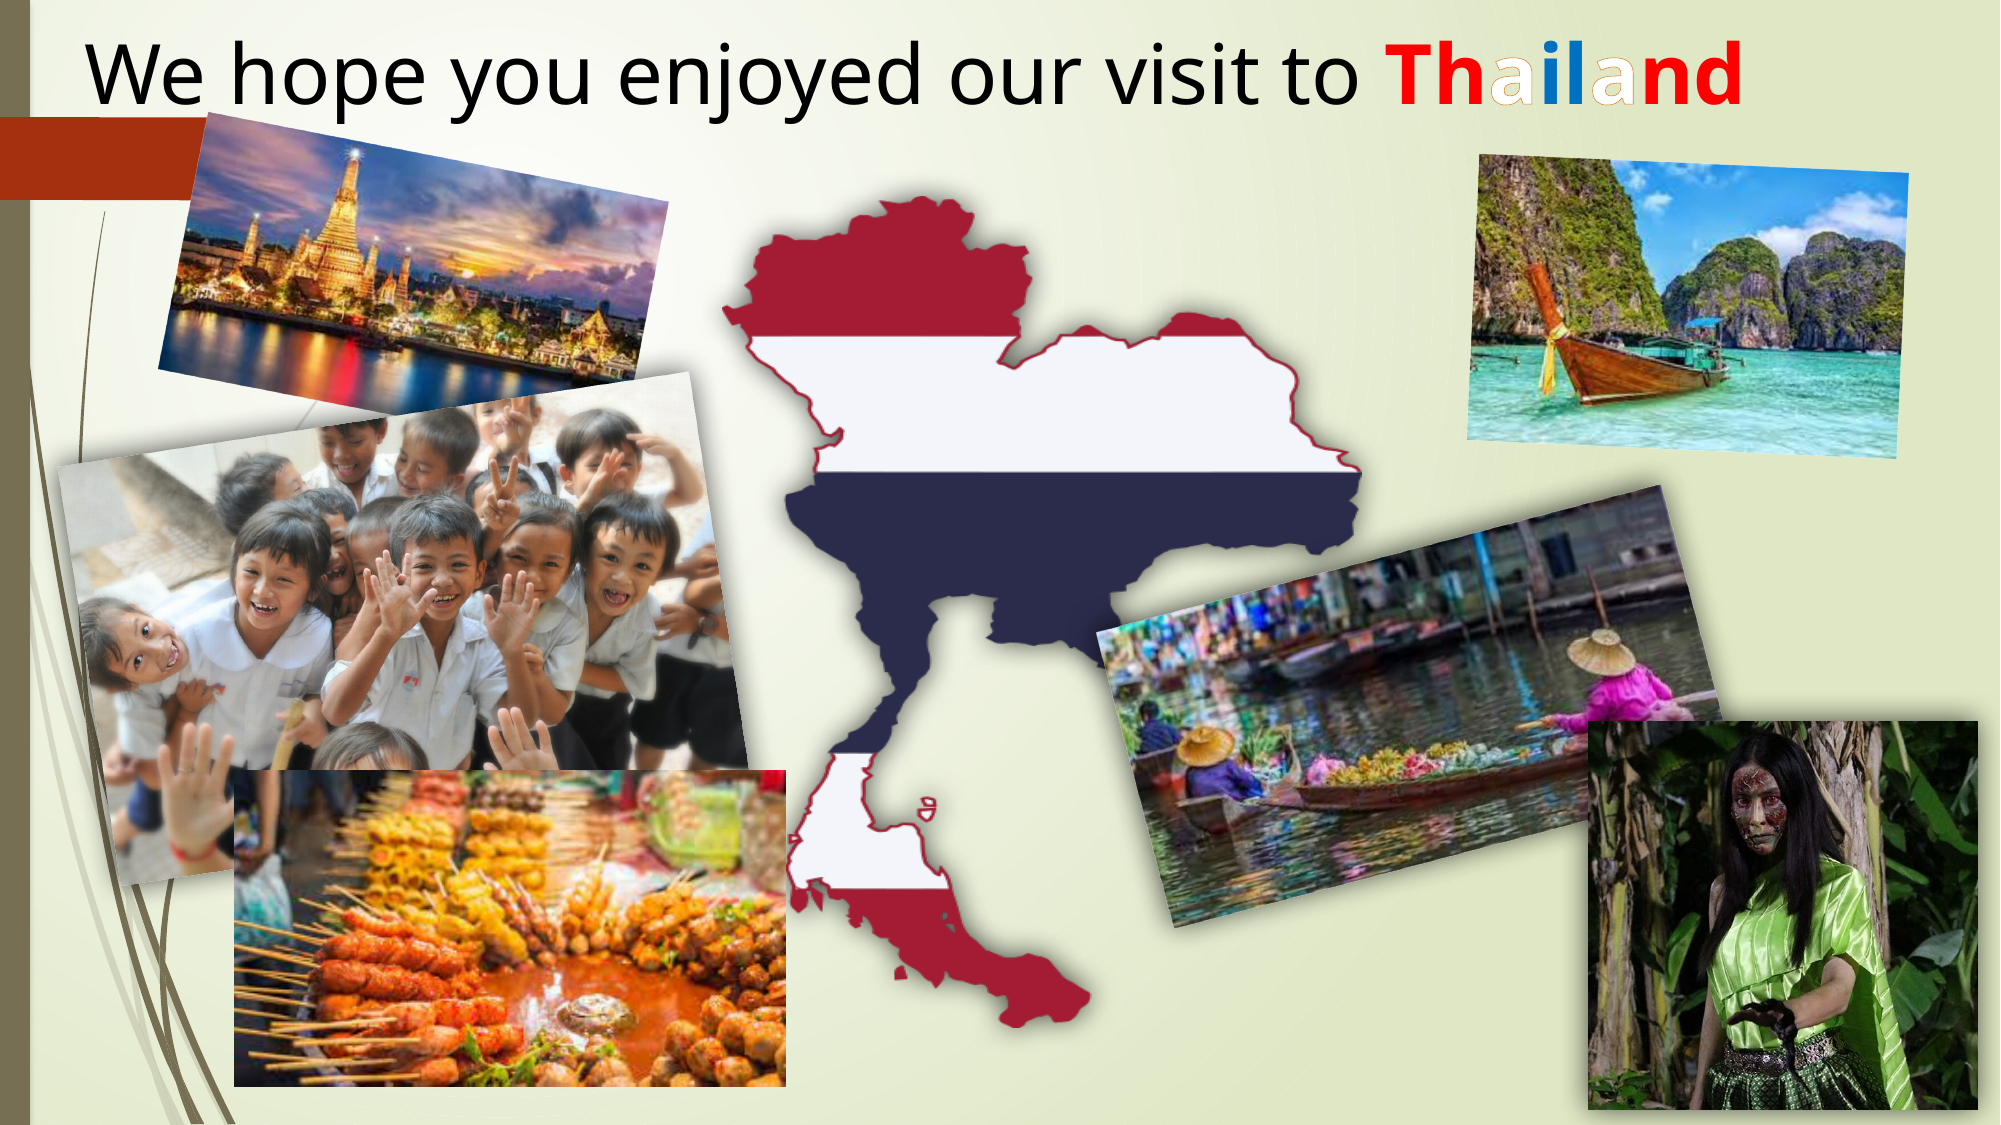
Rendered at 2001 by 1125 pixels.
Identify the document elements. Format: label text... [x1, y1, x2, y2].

picture [1467, 154, 1908, 458]
picture [59, 113, 1979, 1111]
text_box We hope you enjoyed our visit to Thailand [69, 13, 1886, 129]
